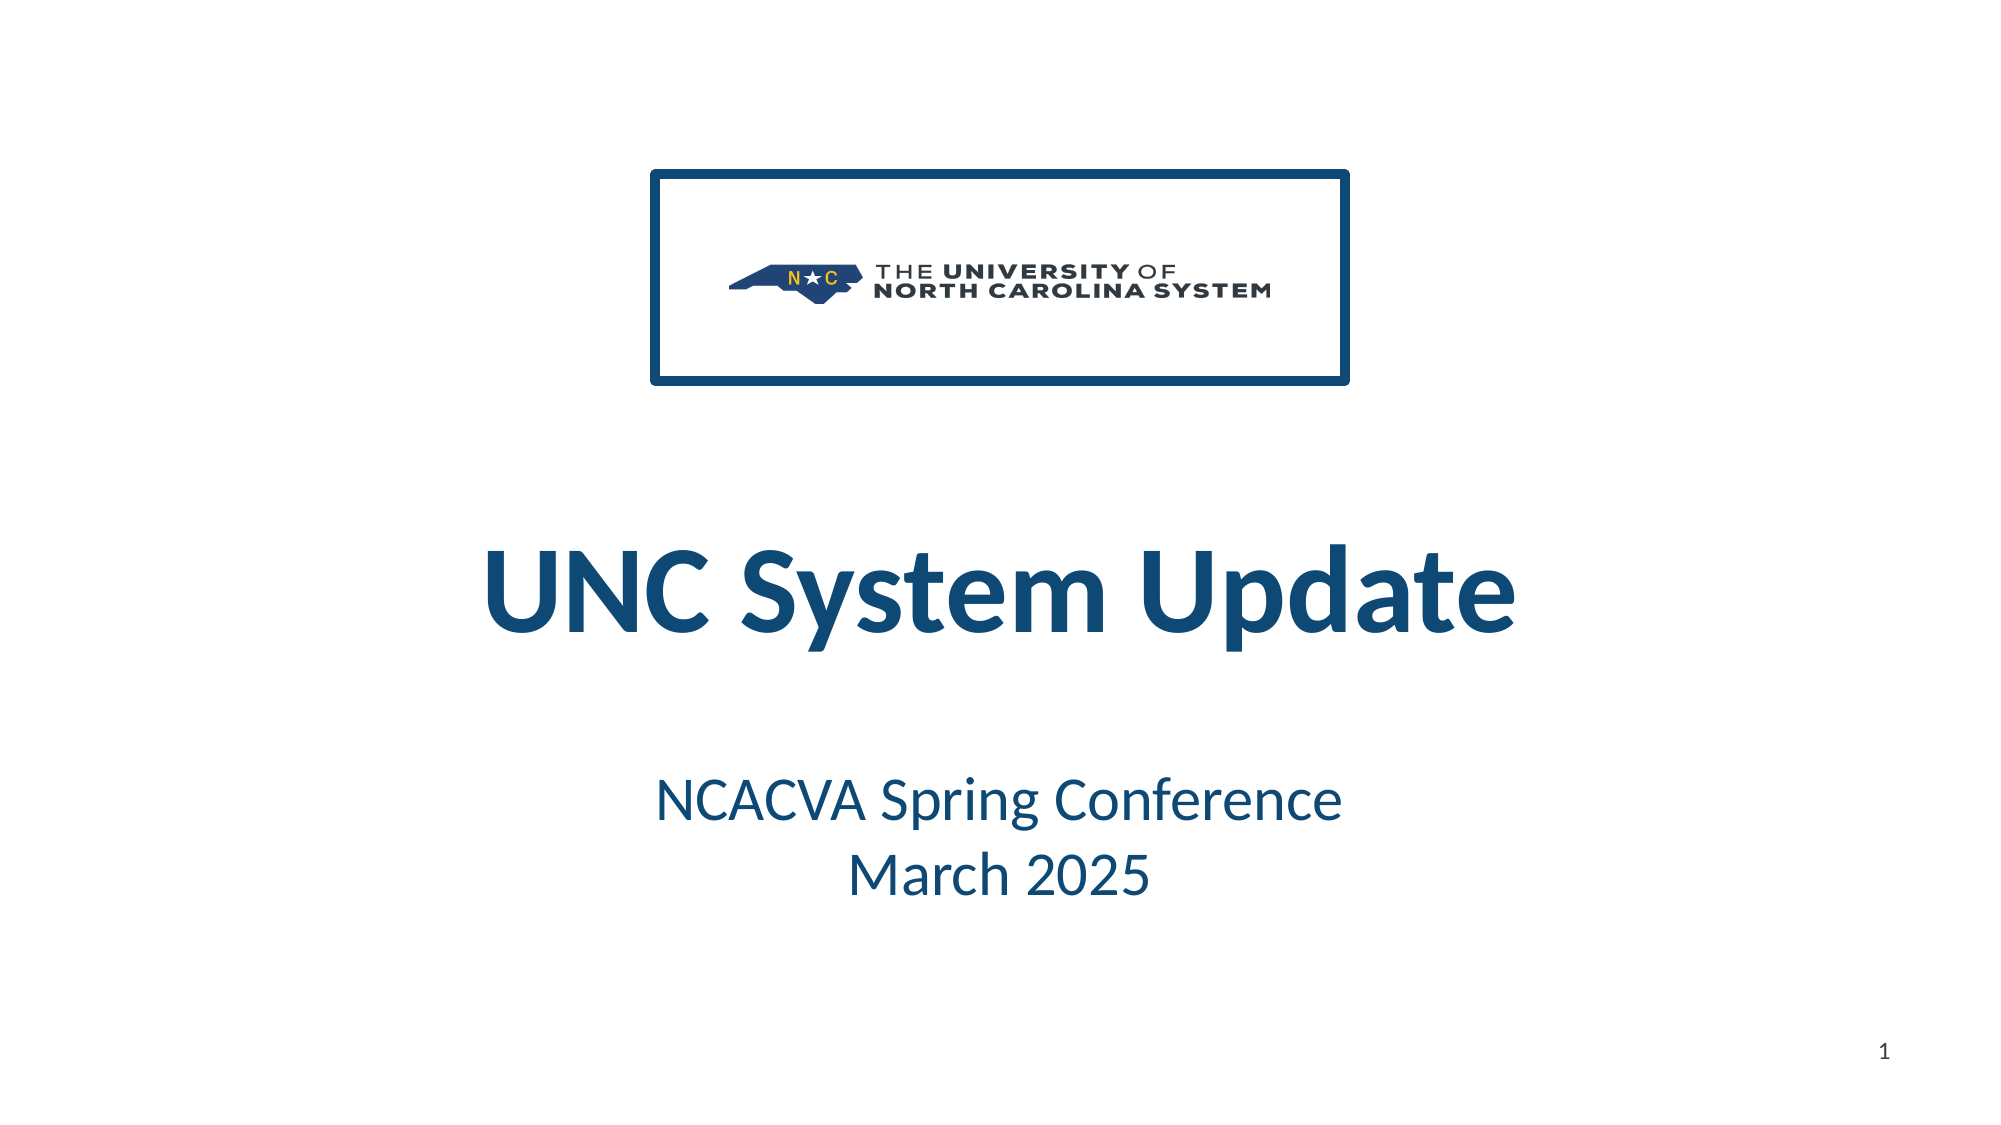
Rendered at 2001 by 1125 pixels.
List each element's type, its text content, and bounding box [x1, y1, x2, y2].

slide_number 1 [1800, 1035, 1891, 1068]
subtitle NCACVA Spring Conference March 2025 [300, 706, 1700, 960]
picture [729, 264, 1270, 304]
title UNC System Update [73, 487, 1927, 678]
